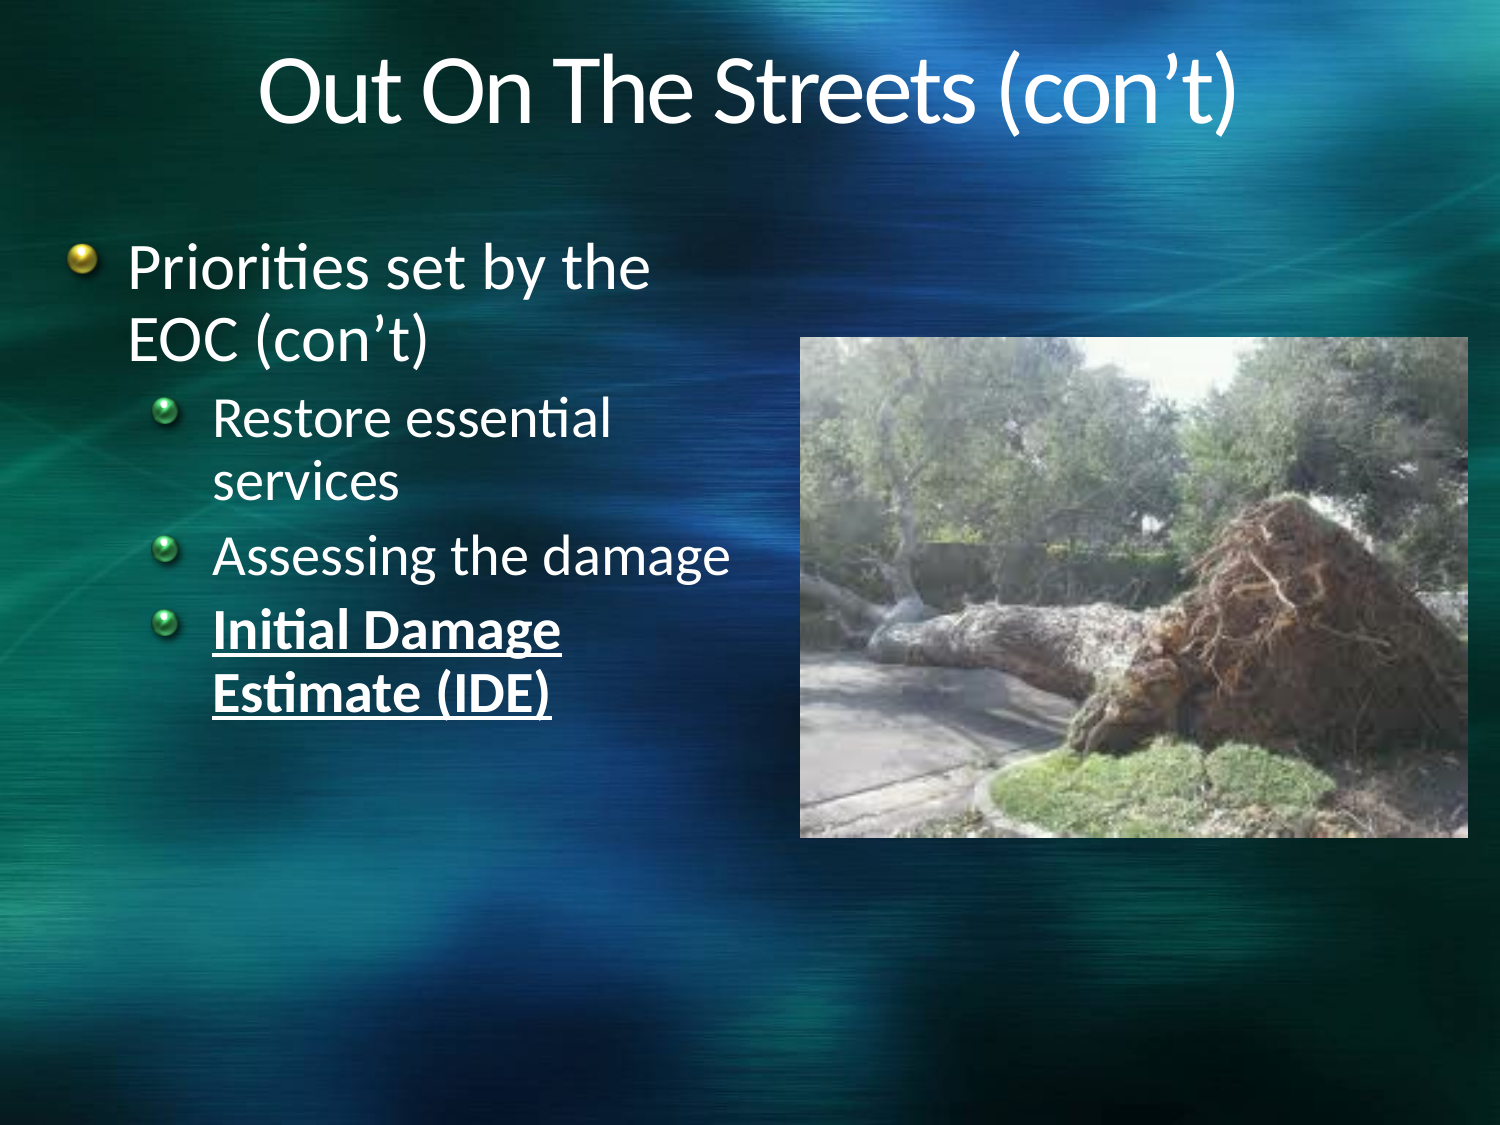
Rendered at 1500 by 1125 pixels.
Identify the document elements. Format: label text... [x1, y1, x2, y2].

list Priorities set by the EOC (con’t) Restore essential services Assessing the damage Initial Damage Estimate (IDE) [62, 231, 763, 1093]
picture [0, 0, 1500, 1125]
title Out On The Streets (con’t) [62, 37, 1438, 147]
